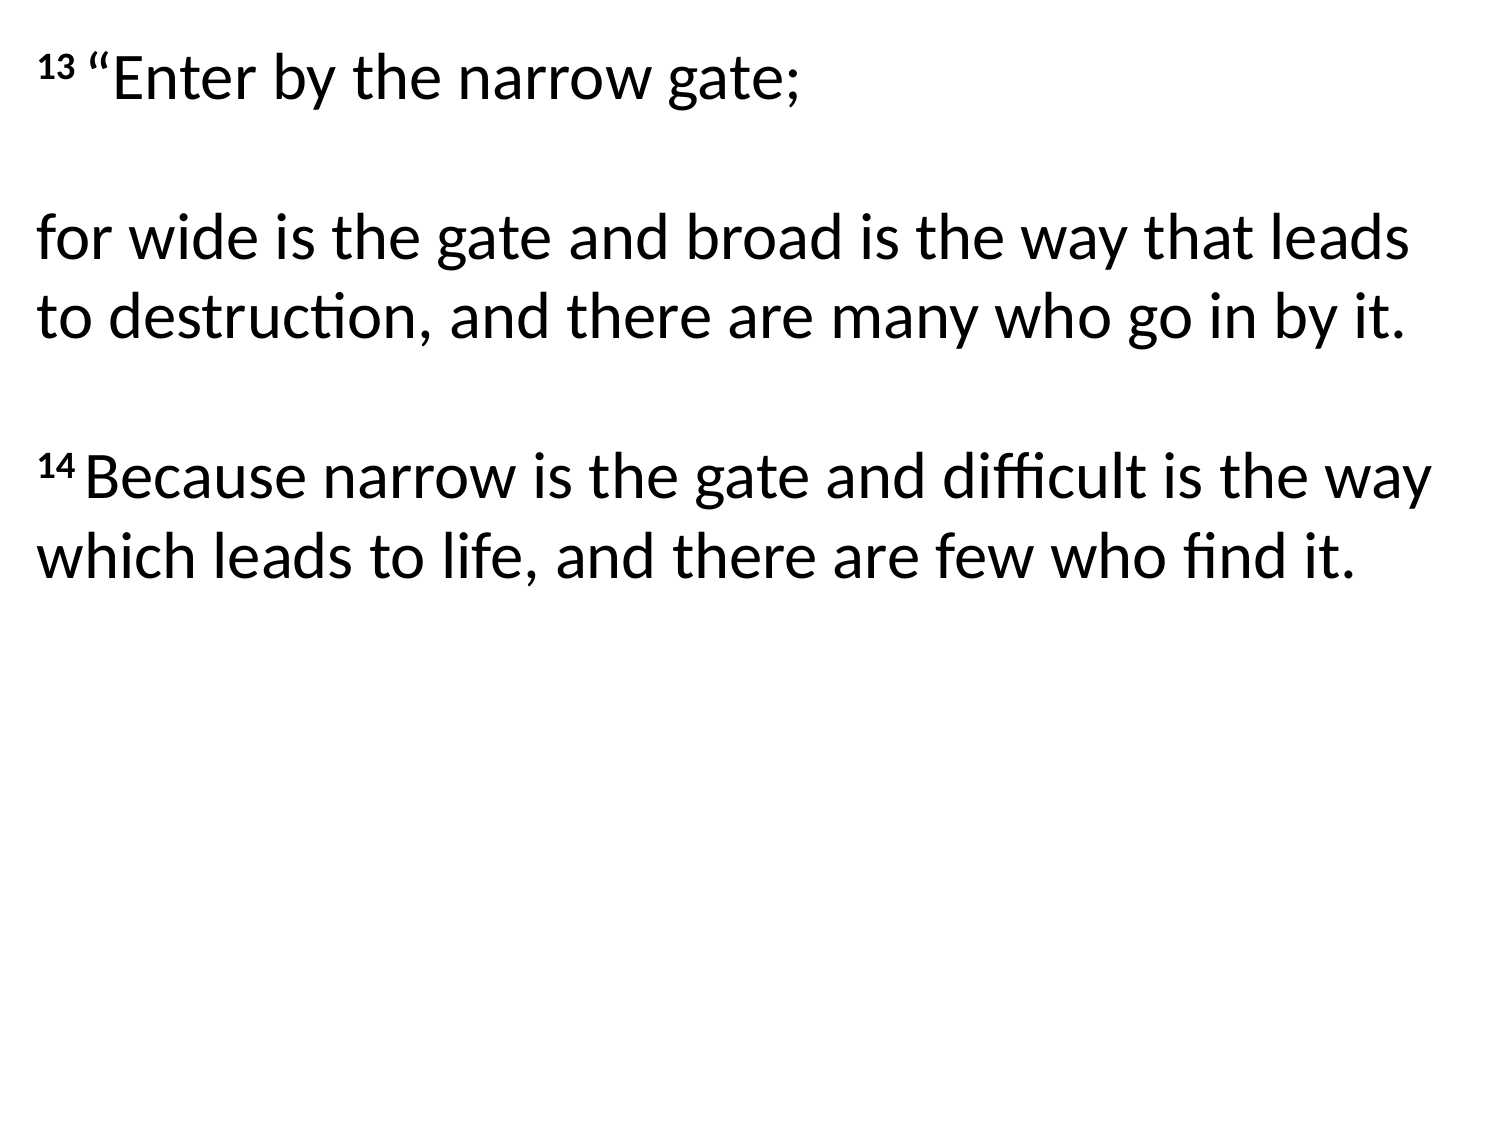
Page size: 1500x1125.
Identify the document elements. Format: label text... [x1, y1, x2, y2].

text_box 13 “Enter by the narrow gate; for wide is the gate and broad is the way that leads to destruction, and there are many who go in by it. 14 Because narrow is the gate and difficult is the way which leads to life, and there are few who find it. [21, 25, 1479, 600]
